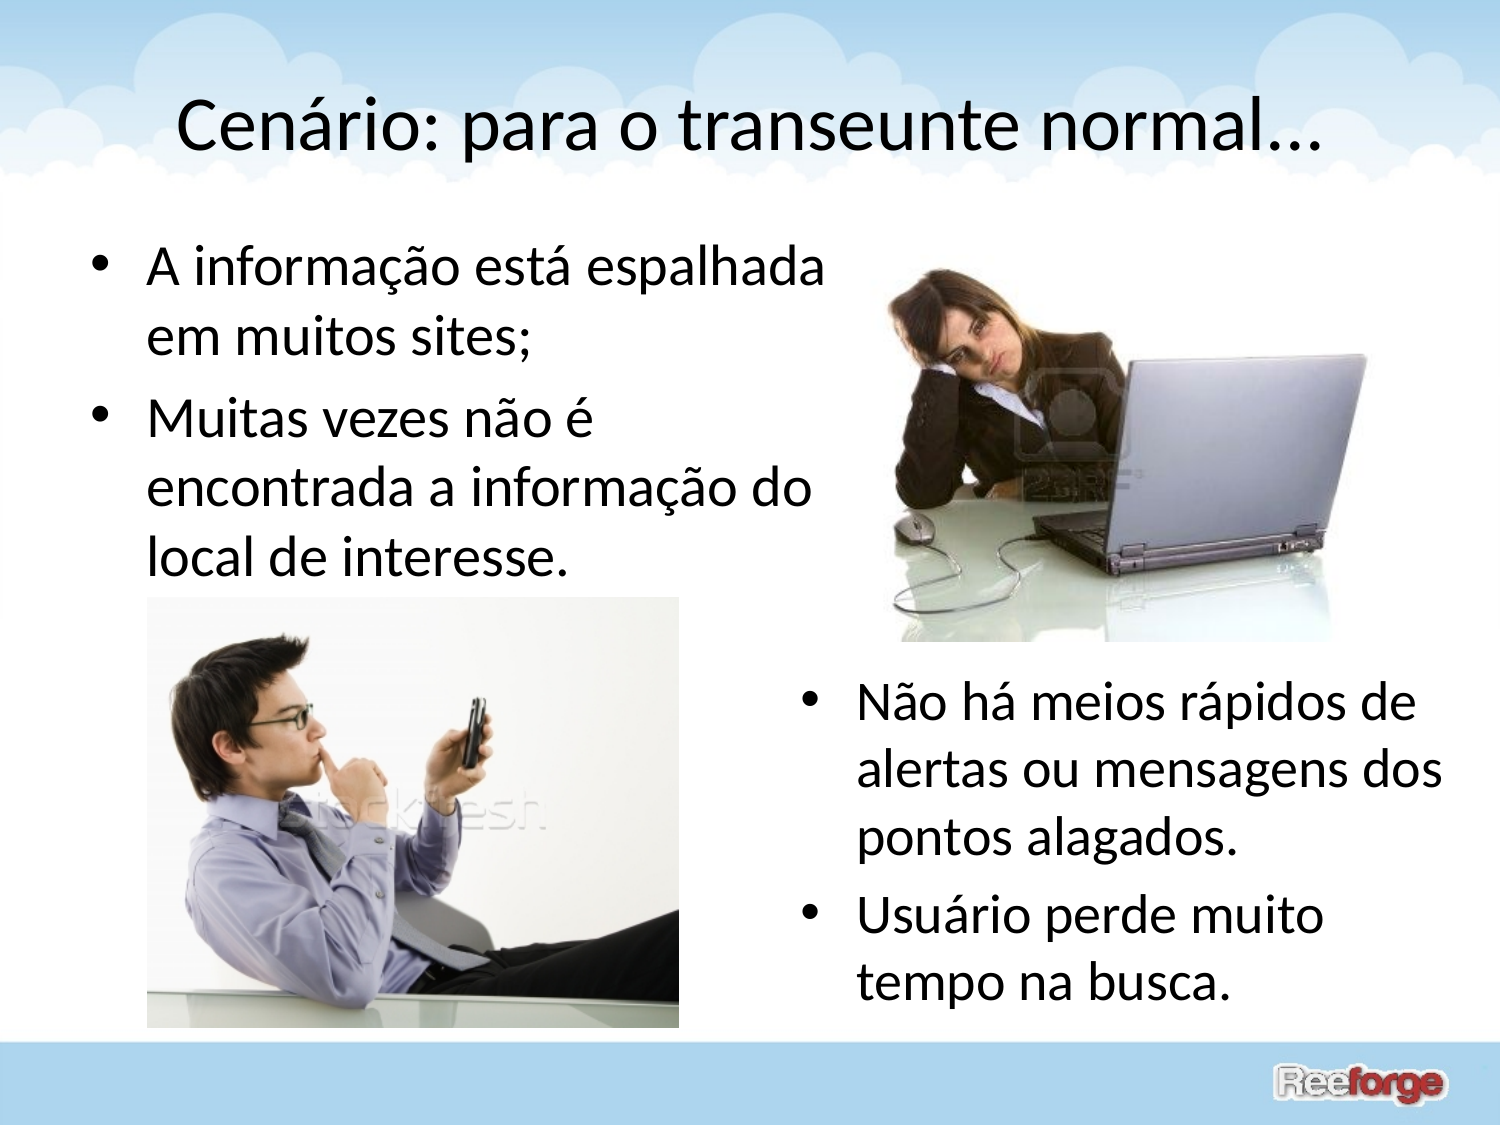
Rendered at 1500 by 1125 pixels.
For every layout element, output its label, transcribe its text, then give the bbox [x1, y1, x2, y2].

list A informação está espalhada em muitos sites; Muitas vezes não é encontrada a informação do local de interesse. [75, 219, 892, 752]
picture [0, 0, 1500, 1125]
title Cenário: para o transeunte normal... [76, 30, 1427, 209]
text_box Não há meios rápidos de alertas ou mensagens dos pontos alagados. Usuário perde muito tempo na busca. [785, 656, 1461, 1024]
